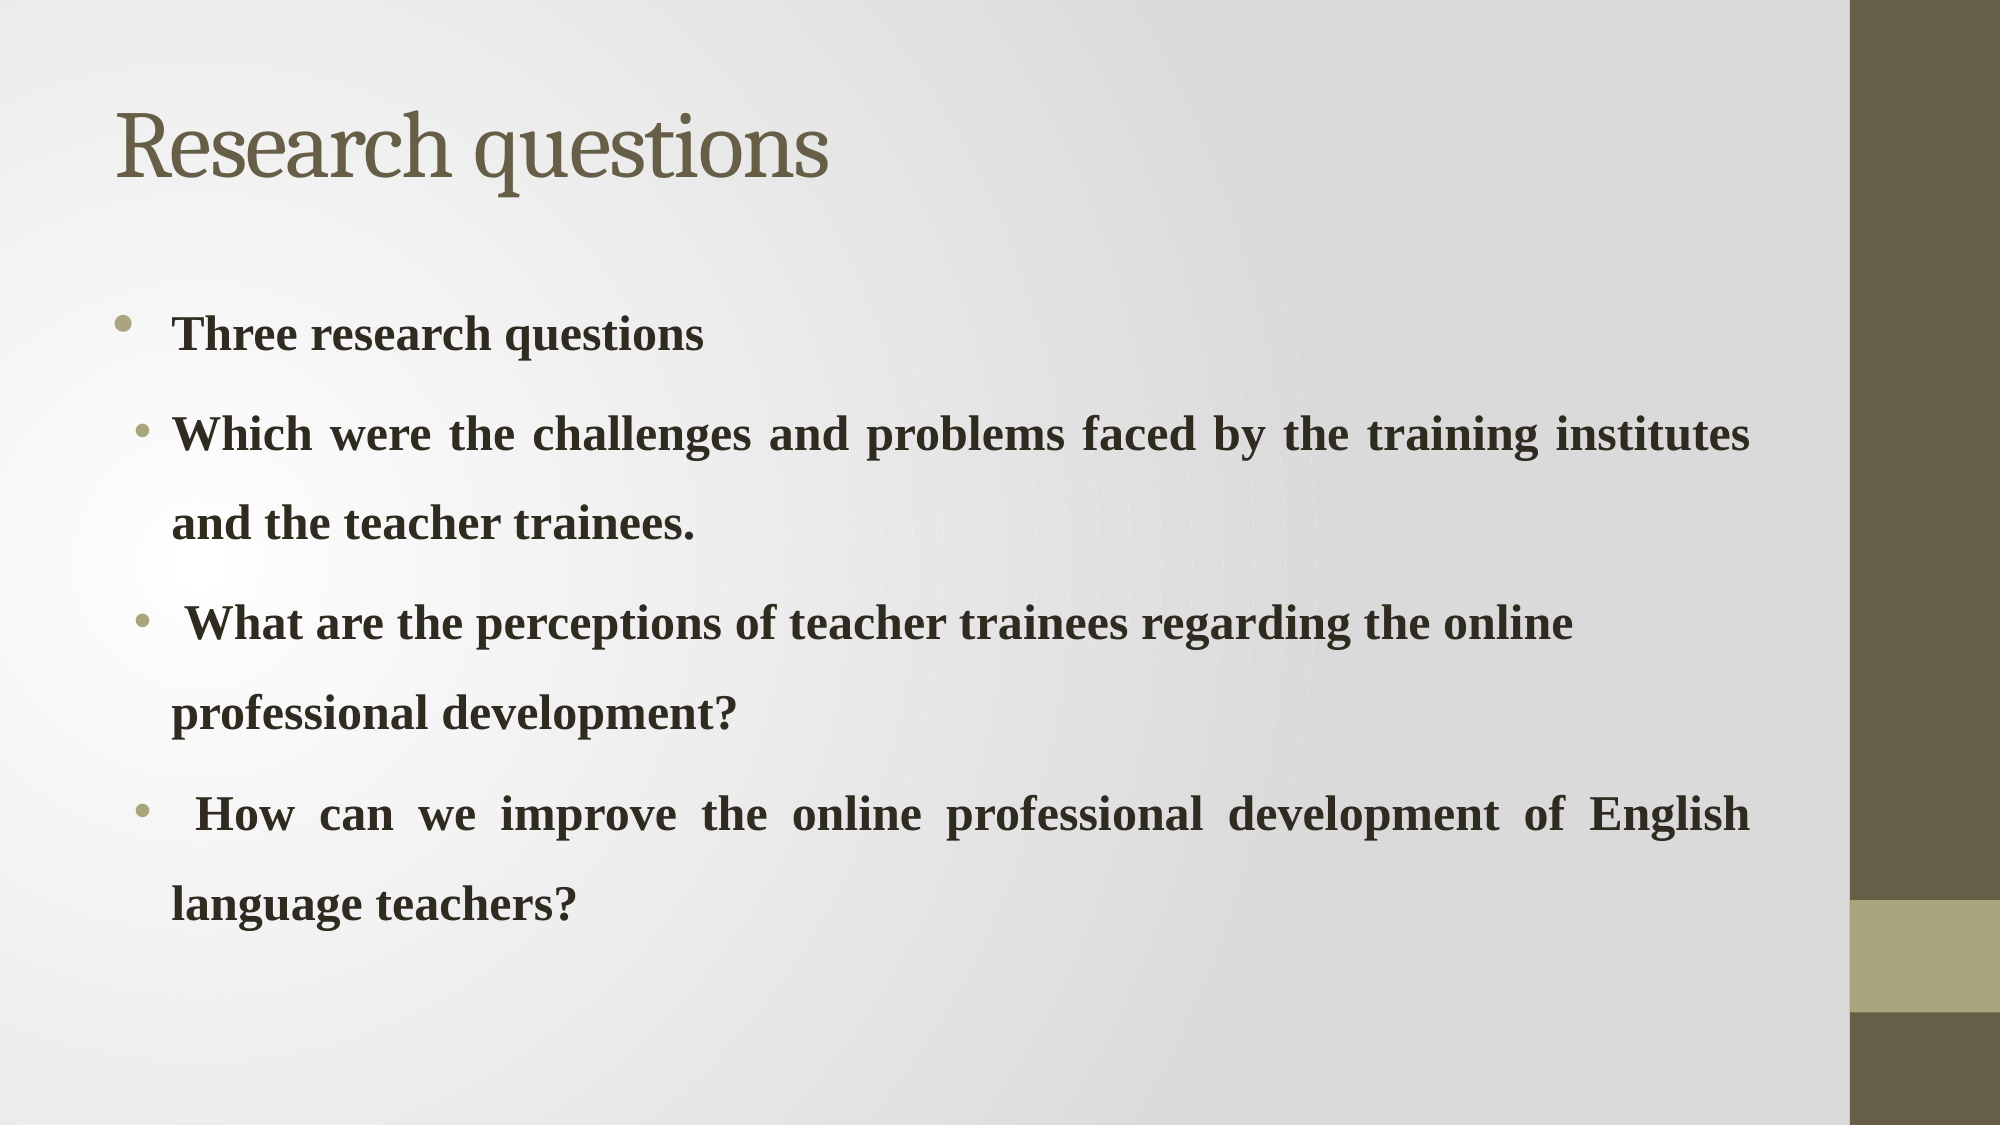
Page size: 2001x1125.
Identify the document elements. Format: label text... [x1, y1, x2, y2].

title Research questions [99, 45, 1767, 233]
list Three research questions Which were the challenges and problems faced by the training institutes and the teacher trainees. What are the perceptions of teacher trainees regarding the online professional development? How can we improve the online professional development of English language teachers? [99, 262, 1767, 1050]
